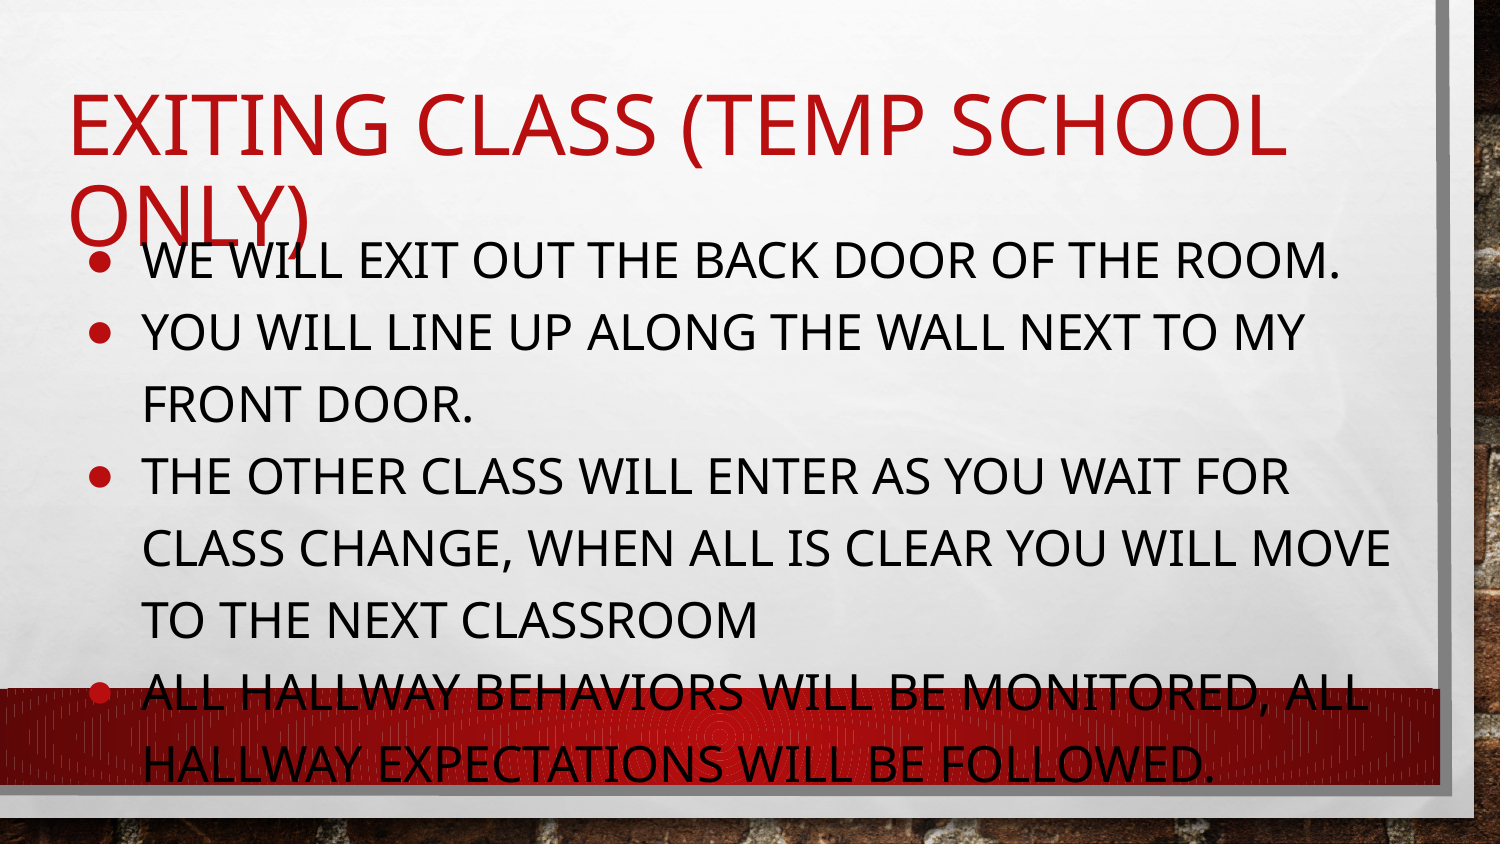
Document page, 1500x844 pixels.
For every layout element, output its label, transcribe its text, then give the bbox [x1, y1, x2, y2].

title Exiting Class (Temp School Only) [51, 67, 1449, 167]
list We will exit out the back door of the room. You will line up along the wall next to my front door. The other class will enter as you wait for class change, when all is clear you will Move to the next classroom All hallway behaviors will be monitored, All hallway expectations will be followed. [51, 201, 1449, 750]
picture [0, 0, 1500, 844]
